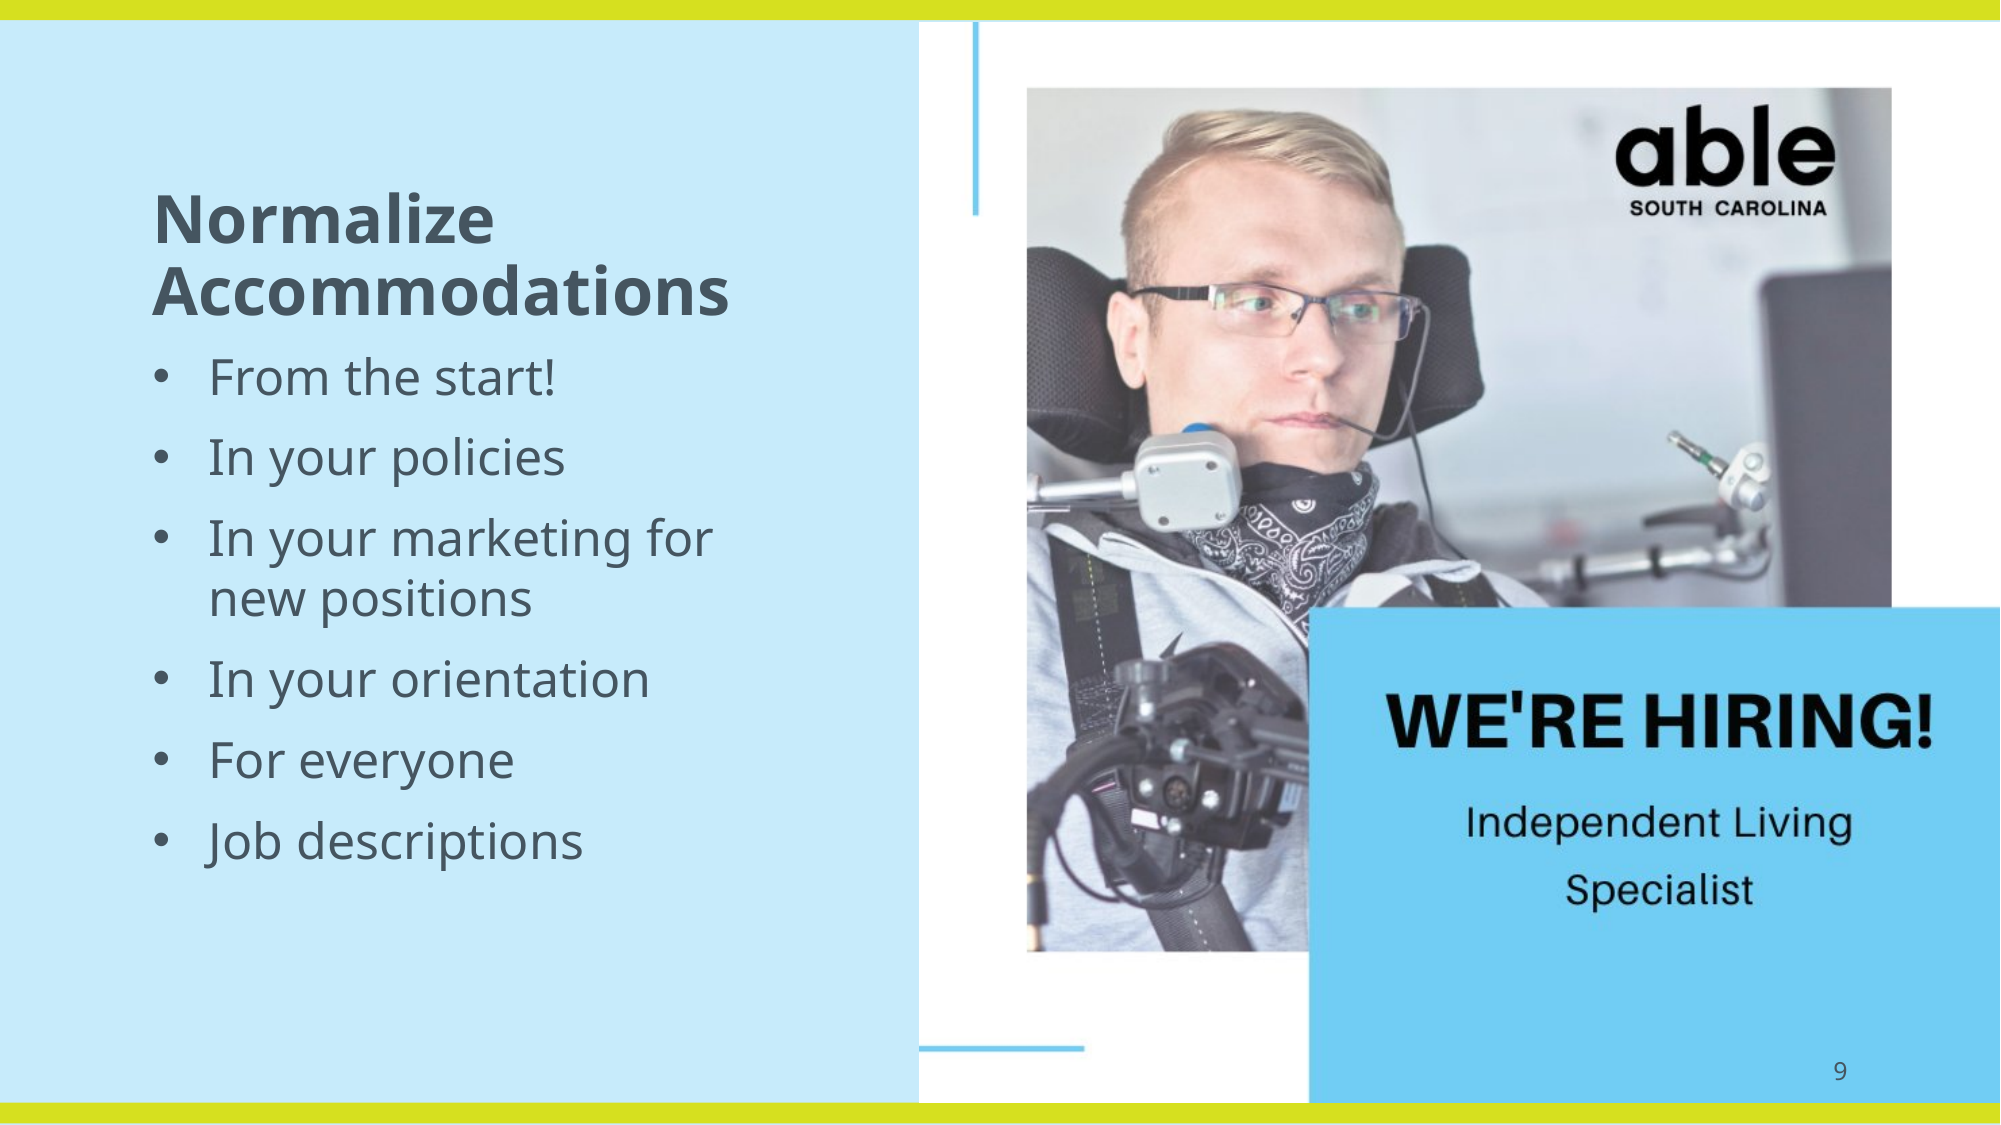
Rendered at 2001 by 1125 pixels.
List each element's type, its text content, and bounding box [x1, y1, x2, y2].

title Normalize Accommodations [137, 75, 783, 337]
list From the start! In your policies In your marketing for new positions In your orientation For everyone Job descriptions [137, 337, 783, 963]
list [919, 22, 2000, 1103]
